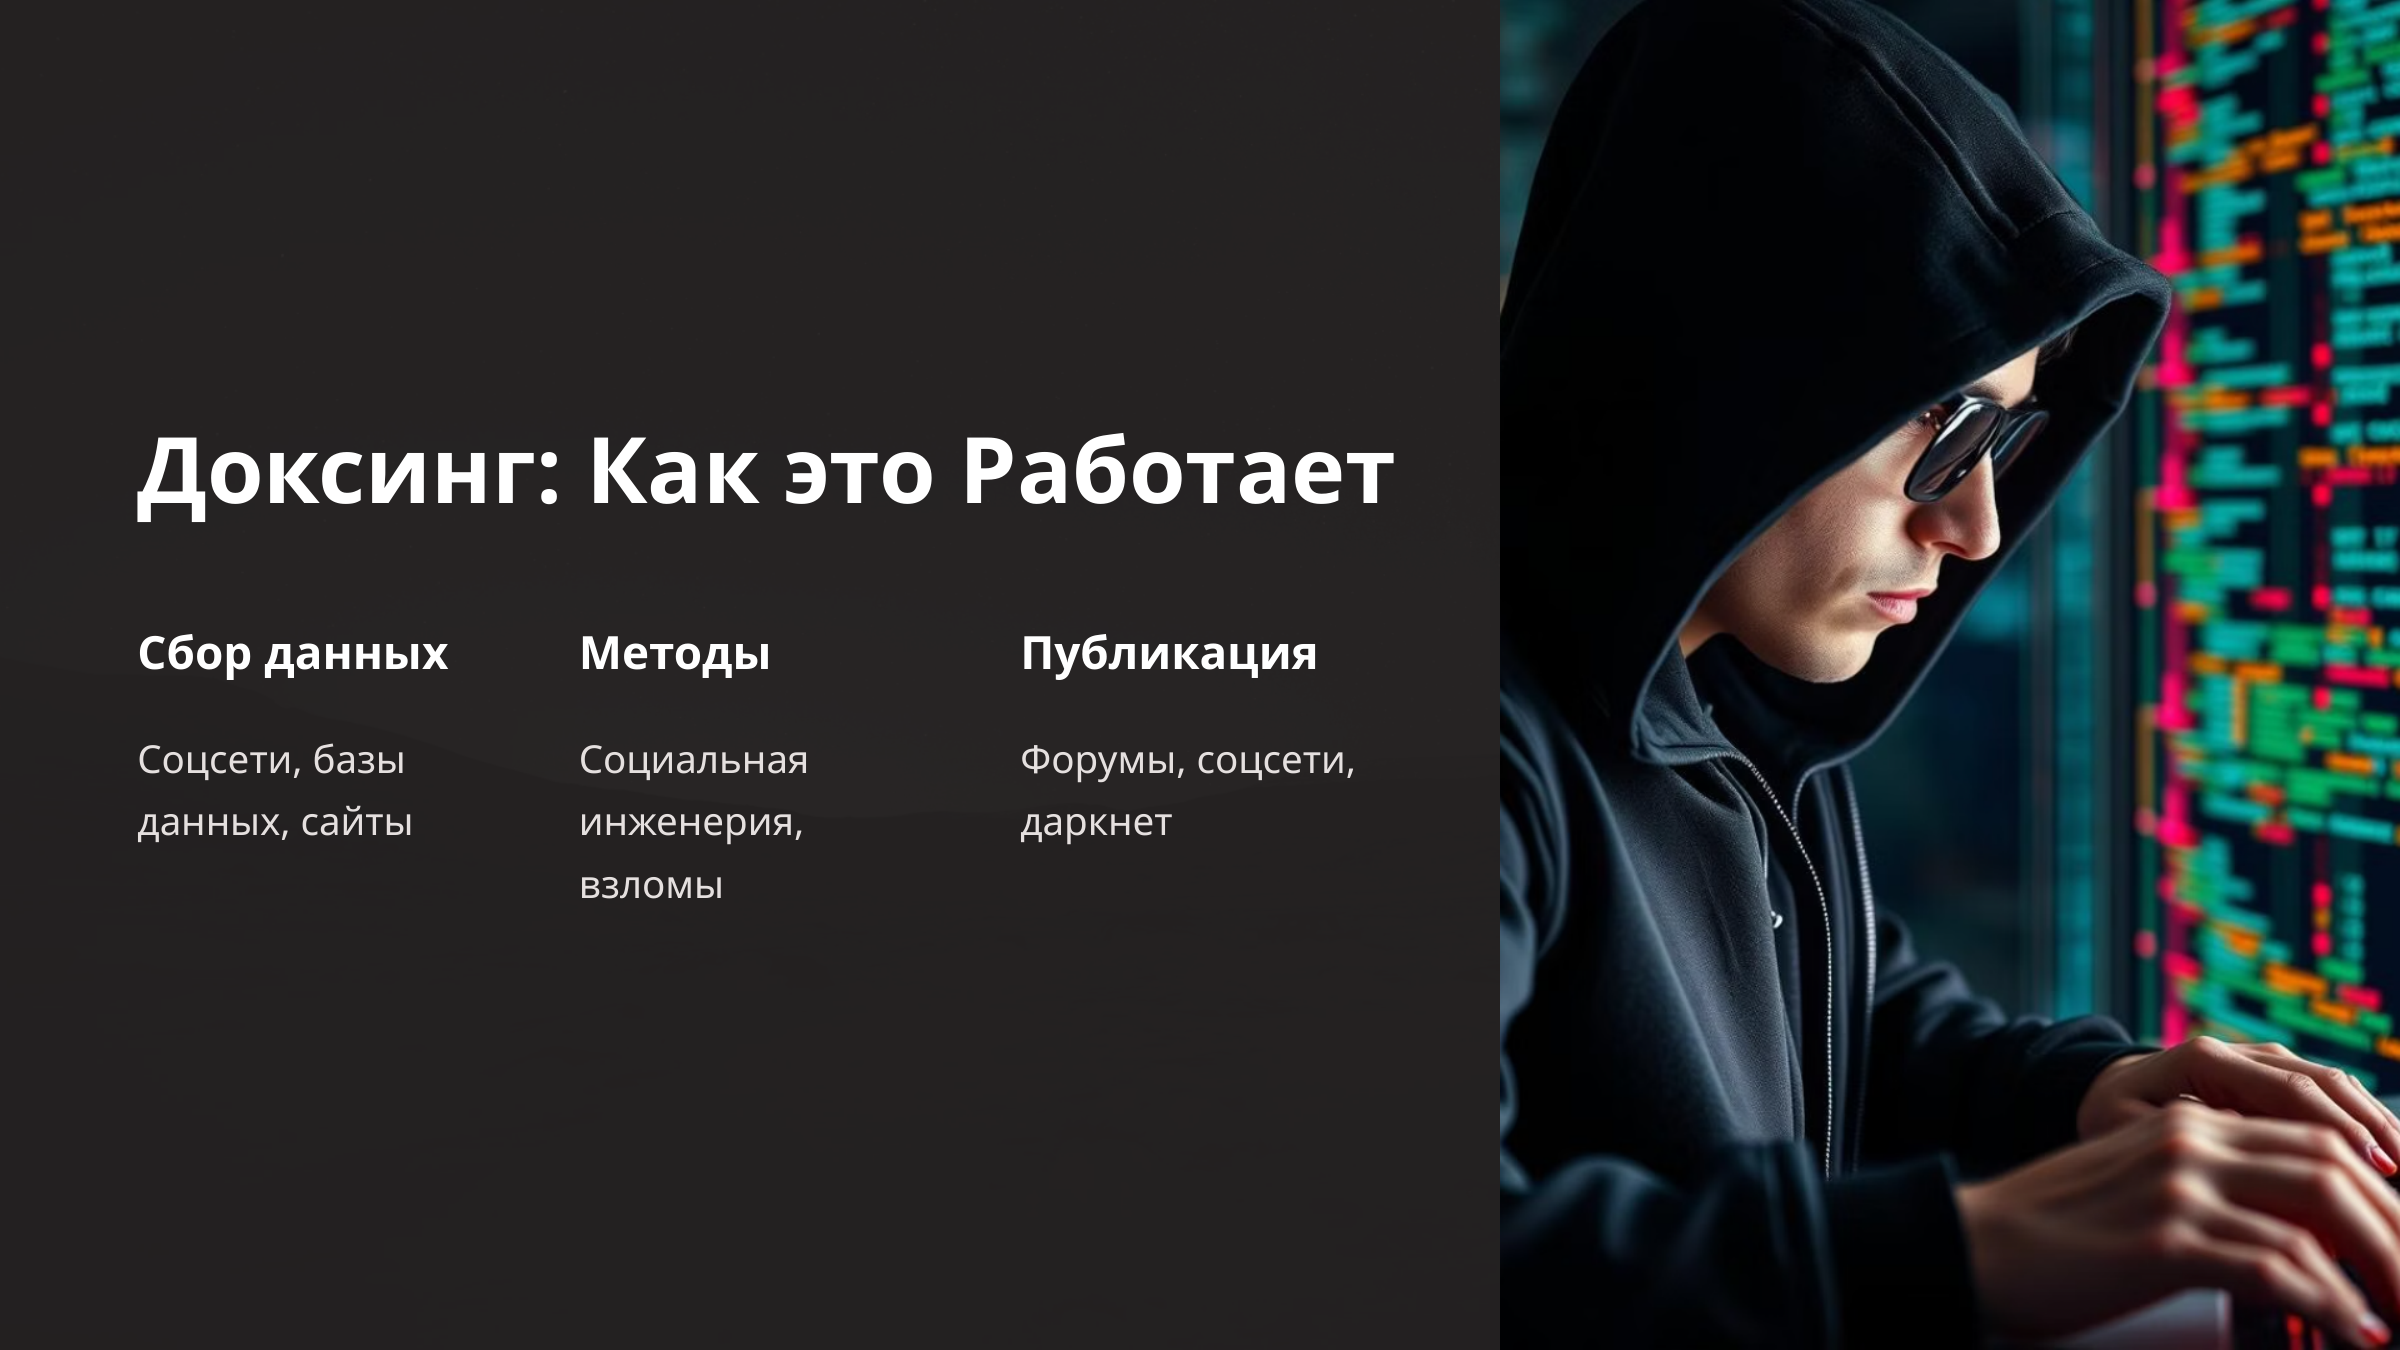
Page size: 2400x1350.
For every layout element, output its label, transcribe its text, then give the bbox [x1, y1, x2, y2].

text_box Доксинг: Как это Работает [137, 407, 1344, 524]
text_box Сбор данных [137, 621, 482, 680]
text_box Публикация [1020, 621, 1365, 680]
text_box Методы [578, 621, 924, 680]
text_box Форумы, соцсети, даркнет [1020, 718, 1365, 844]
text_box Социальная инженерия, взломы [578, 718, 924, 907]
text_box Соцсети, базы данных, сайты [137, 718, 482, 844]
picture [1499, 0, 2400, 1350]
